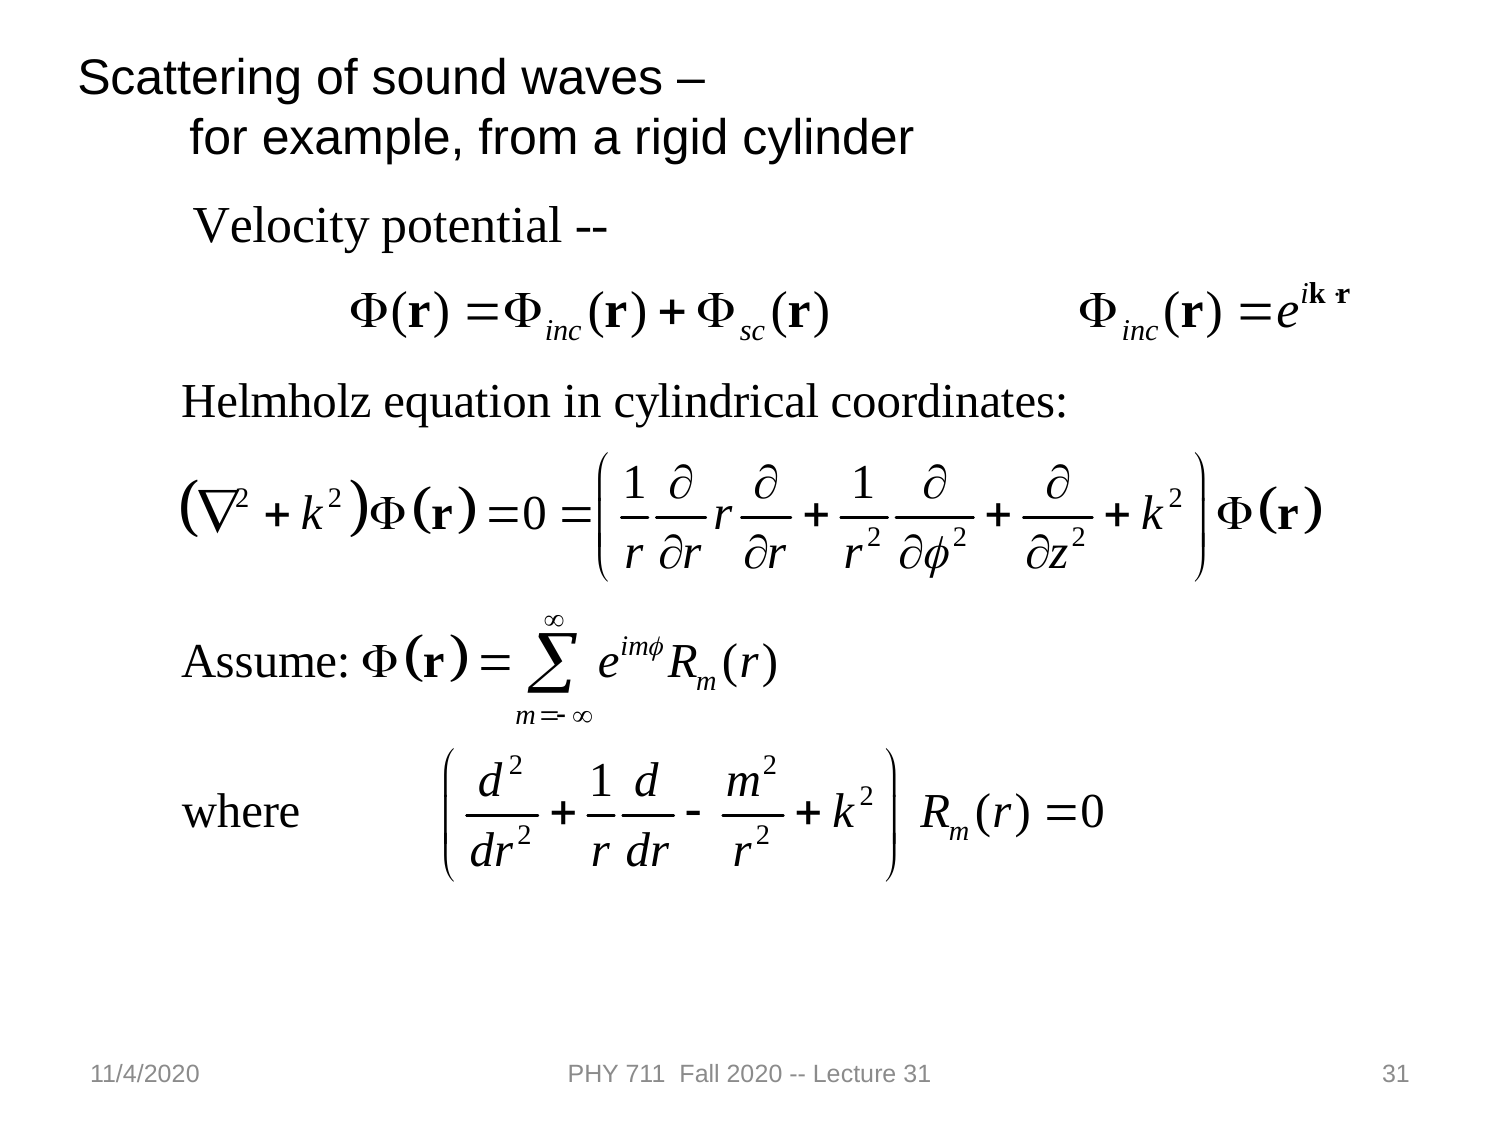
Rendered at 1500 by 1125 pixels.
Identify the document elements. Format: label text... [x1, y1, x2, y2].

footer PHY 711 Fall 2020 -- Lecture 31 [512, 1042, 988, 1103]
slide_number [75, 1042, 425, 1103]
slide_number 31 [1074, 1042, 1425, 1103]
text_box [176, 375, 1324, 889]
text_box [187, 199, 1357, 348]
text_box Scattering of sound waves – for example, from a rigid cylinder [62, 37, 988, 173]
